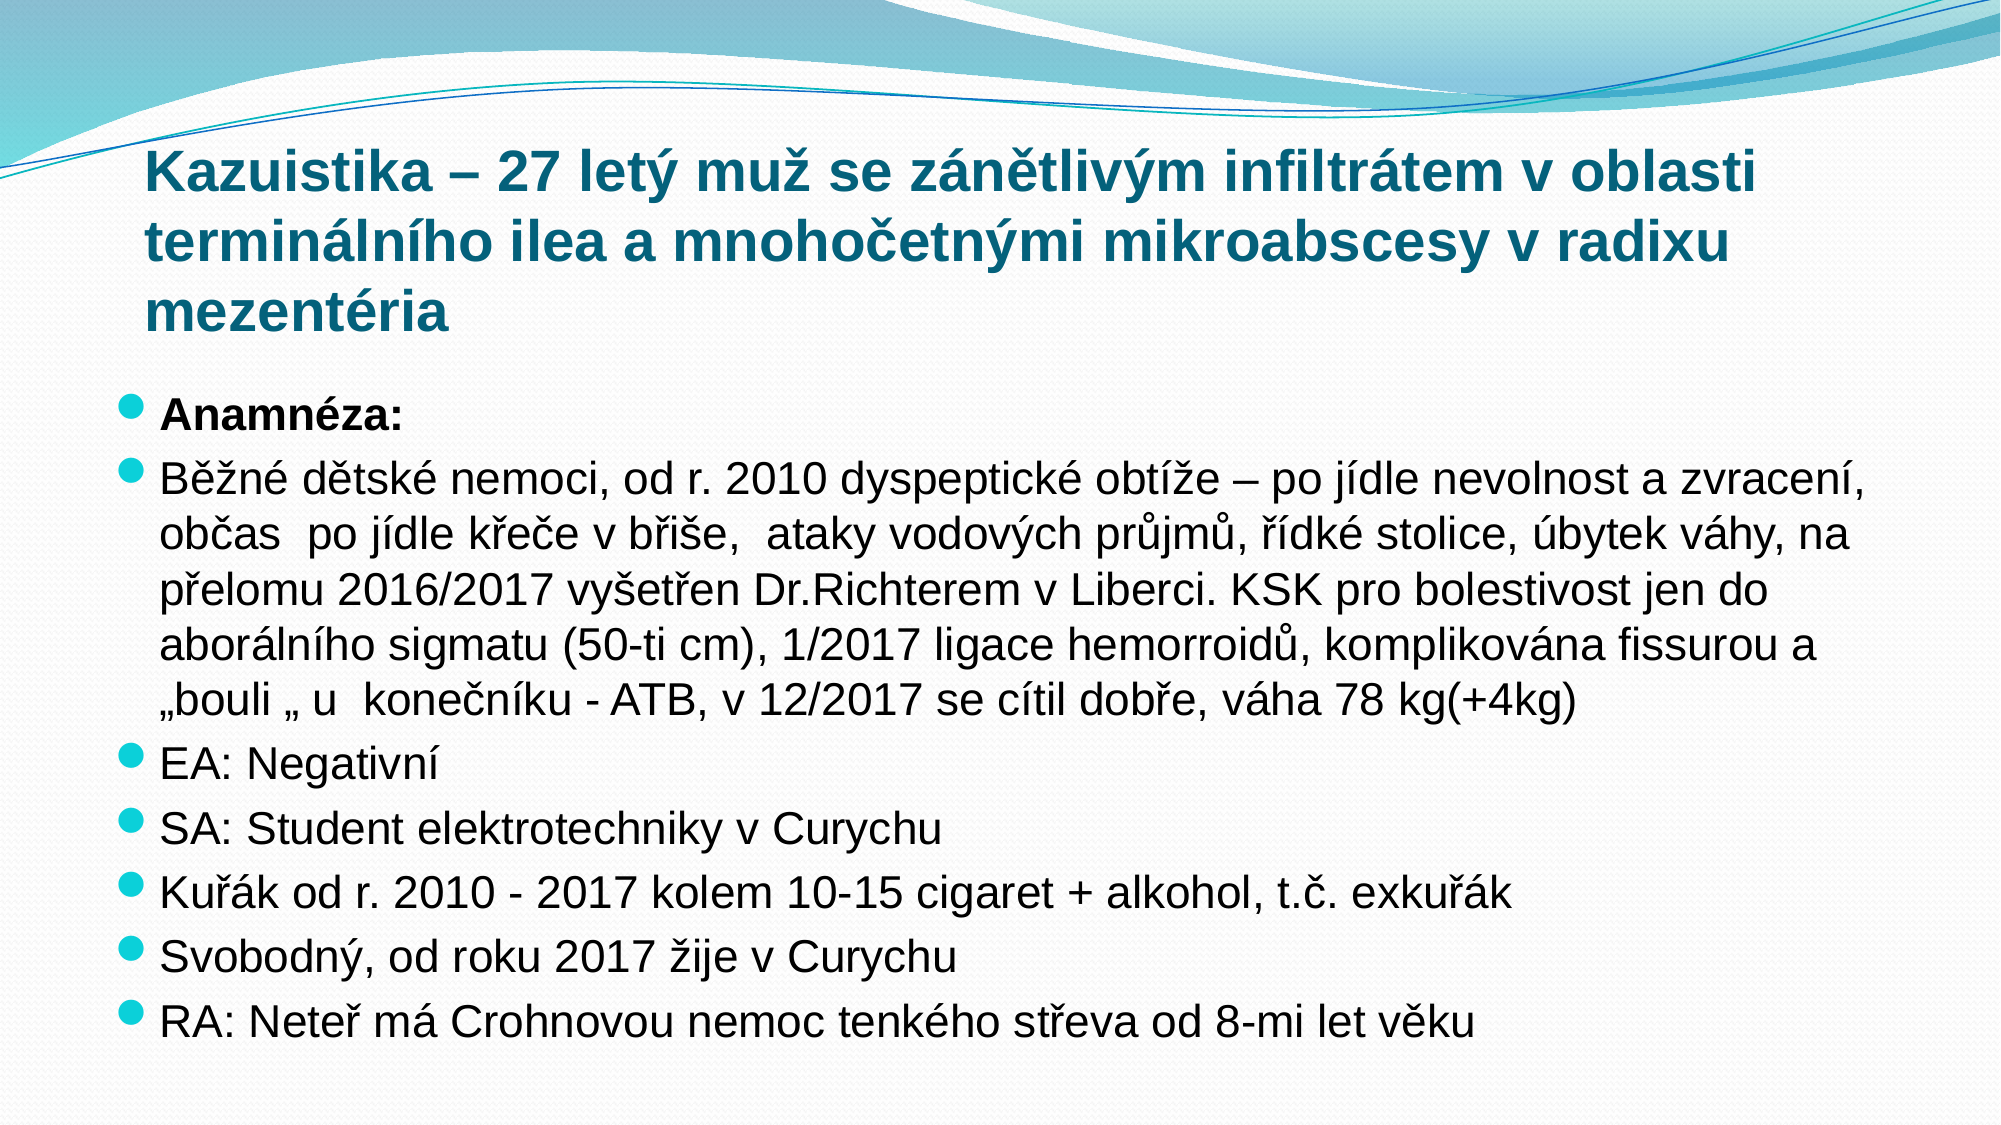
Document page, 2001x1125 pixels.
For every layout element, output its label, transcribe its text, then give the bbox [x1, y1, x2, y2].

title Kazuistika – 27 letý muž se zánětlivým infiltrátem v oblasti terminálního ilea a mnohočetnými mikroabscesy v radixu mezentéria [144, 155, 1945, 344]
list Anamnéza: Běžné dětské nemoci, od r. 2010 dyspeptické obtíže – po jídle nevolnost a zvracení, občas po jídle křeče v břiše, ataky vodových průjmů, řídké stolice, úbytek váhy, na přelomu 2016/2017 vyšetřen Dr.Richterem v Liberci. KSK pro bolestivost jen do aborálního sigmatu (50-ti cm), 1/2017 ligace hemorroidů, komplikována fissurou a „bouli „ u konečníku - ATB, v 12/2017 se cítil dobře, váha 78 kg(+4kg) EA: Negativní SA: Student elektrotechniky v Curychu Kuřák od r. 2010 - 2017 kolem 10-15 cigaret + alkohol, t.č. exkuřák Svobodný, od roku 2017 žije v Curychu RA: Neteř má Crohnovou nemoc tenkého střeva od 8-mi let věku [99, 377, 1900, 1098]
